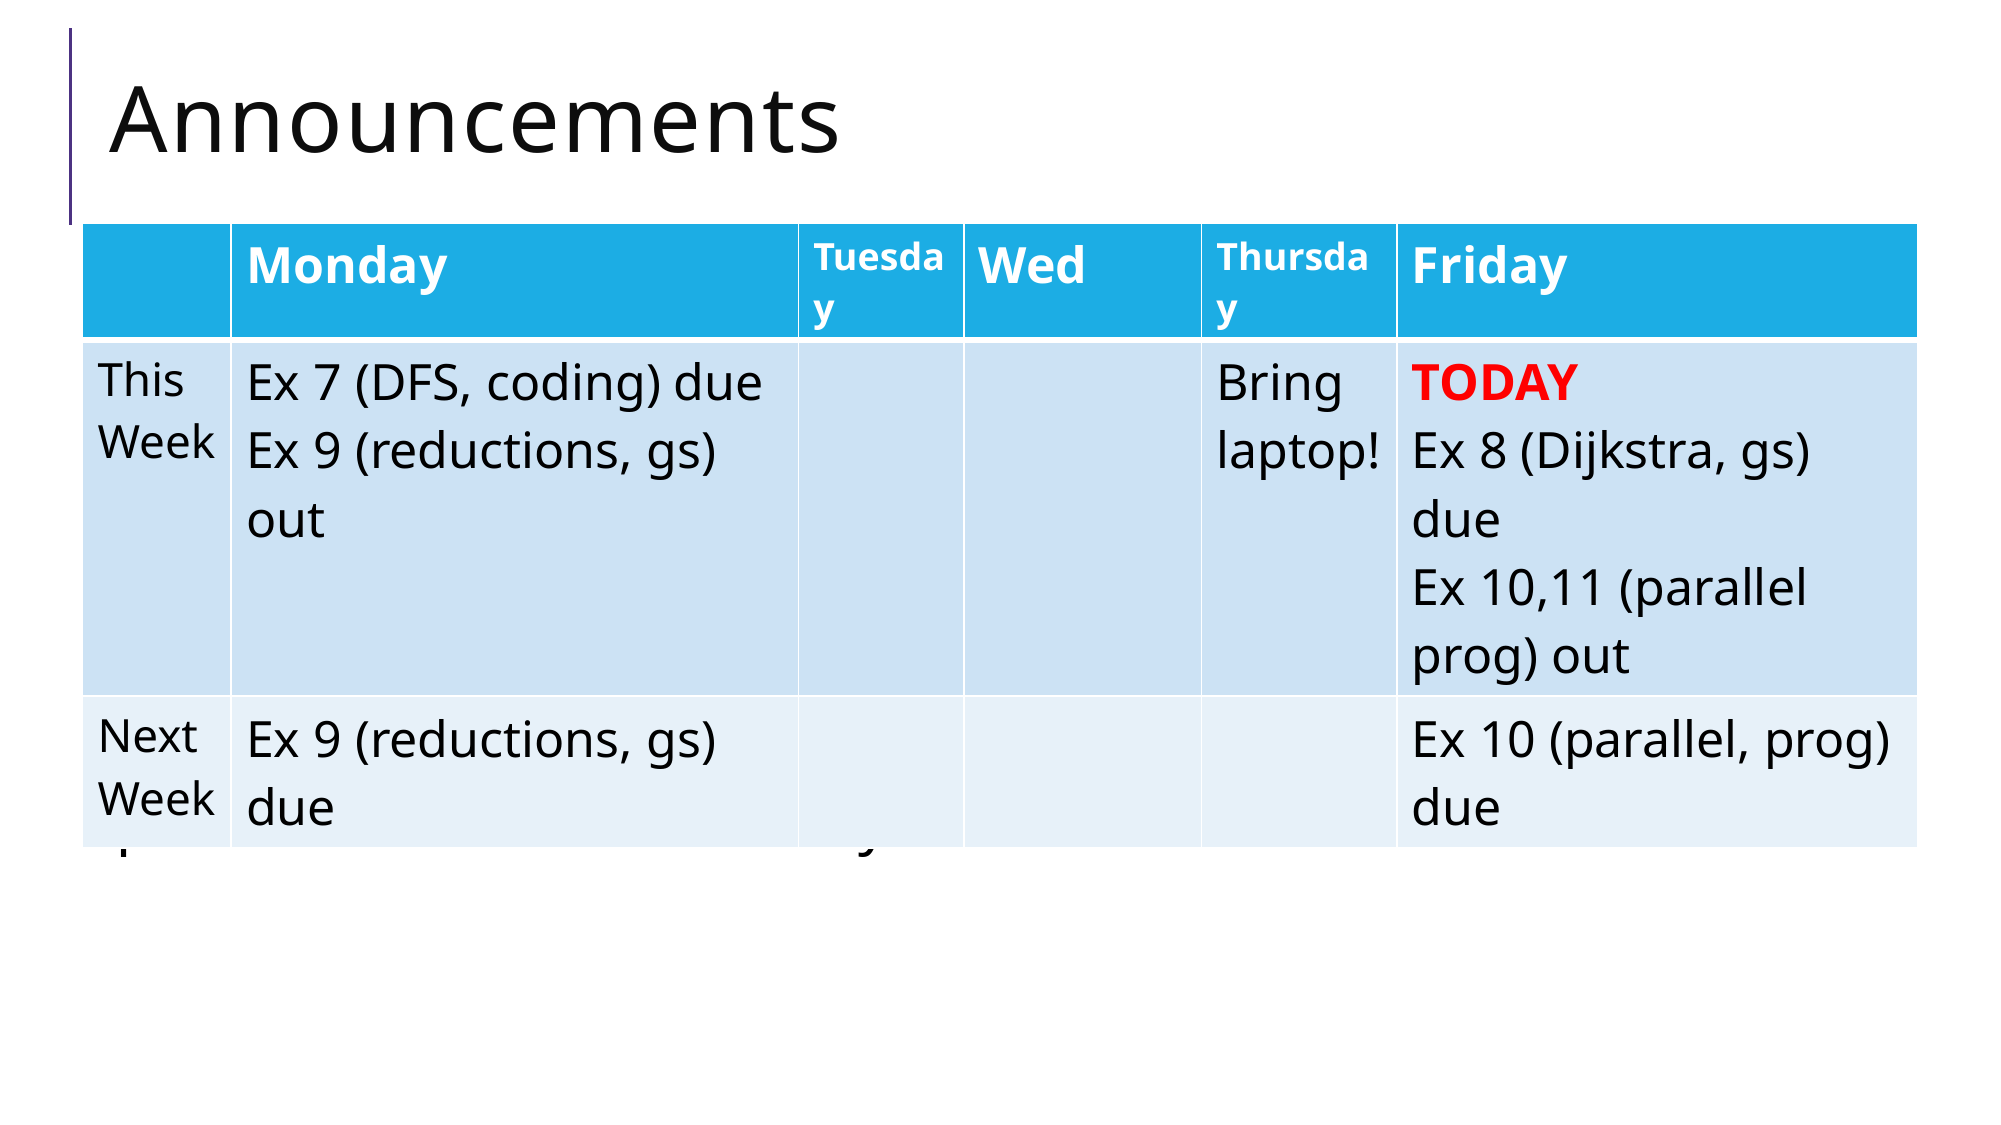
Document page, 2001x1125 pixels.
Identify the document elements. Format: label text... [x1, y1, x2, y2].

table_cell Next Week [83, 697, 230, 847]
table_header Tuesday [799, 224, 963, 337]
table_cell This Week [83, 343, 230, 695]
table_cell [799, 343, 963, 695]
table_cell Ex 7 (DFS, coding) due Ex 9 (reductions, gs) out [232, 343, 798, 695]
table_cell TODAY Ex 8 (Dijkstra, gs) due Ex 10,11 (parallel prog) out [1398, 343, 1917, 695]
table_cell [1202, 697, 1396, 847]
table_cell [799, 697, 963, 847]
list Optional readings (Grossman) covers next few weeks of parallelism and concurrency [94, 714, 1930, 1035]
table_header Monday [232, 224, 798, 337]
table_header Wed [965, 224, 1201, 337]
table_header Friday [1398, 224, 1917, 337]
table_header Thursday [1202, 224, 1396, 337]
table_cell [965, 343, 1201, 695]
table_cell [965, 697, 1201, 847]
table_cell Ex 9 (reductions, gs) due [232, 697, 798, 847]
table_cell Bring laptop! [1202, 343, 1396, 695]
table_cell Ex 10 (parallel, prog) due [1398, 697, 1917, 847]
title Announcements [94, 43, 1930, 210]
table_header [83, 224, 230, 337]
